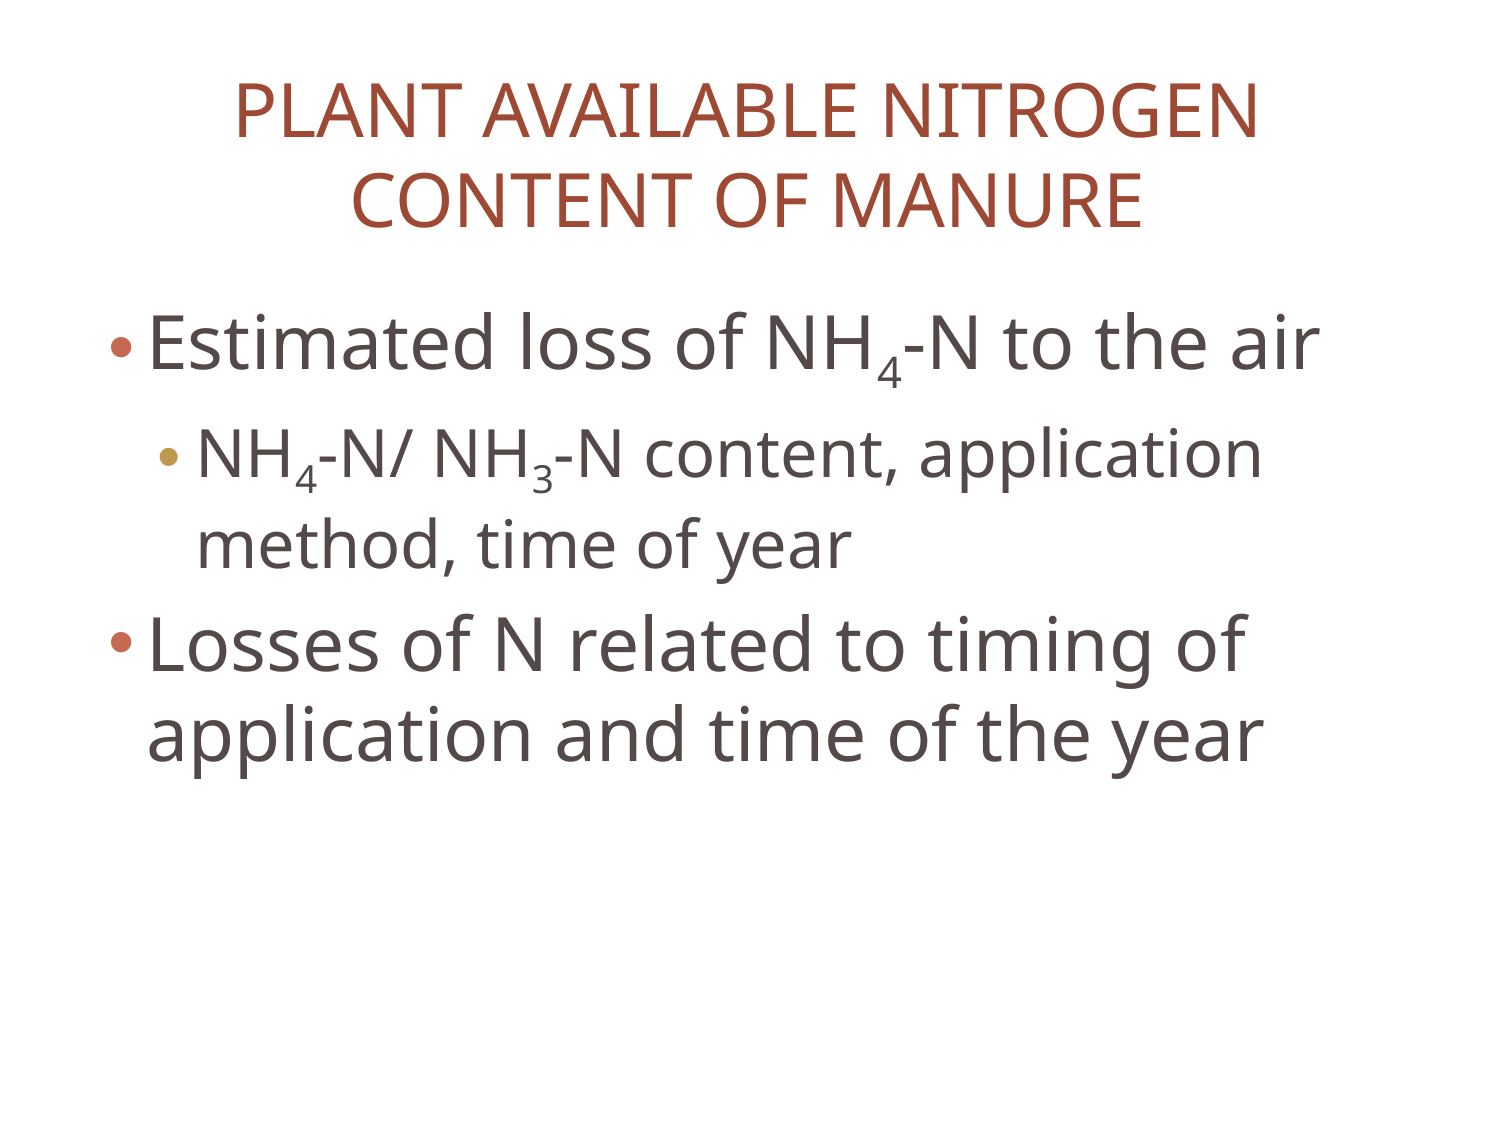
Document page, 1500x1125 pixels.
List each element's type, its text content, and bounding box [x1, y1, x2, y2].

title Plant Available Nitrogen Content of Manure [69, 66, 1425, 238]
list Estimated loss of NH4-N to the air NH4-N/ NH3-N content, application method, time of year Losses of N related to timing of application and time of the year [75, 287, 1425, 1005]
